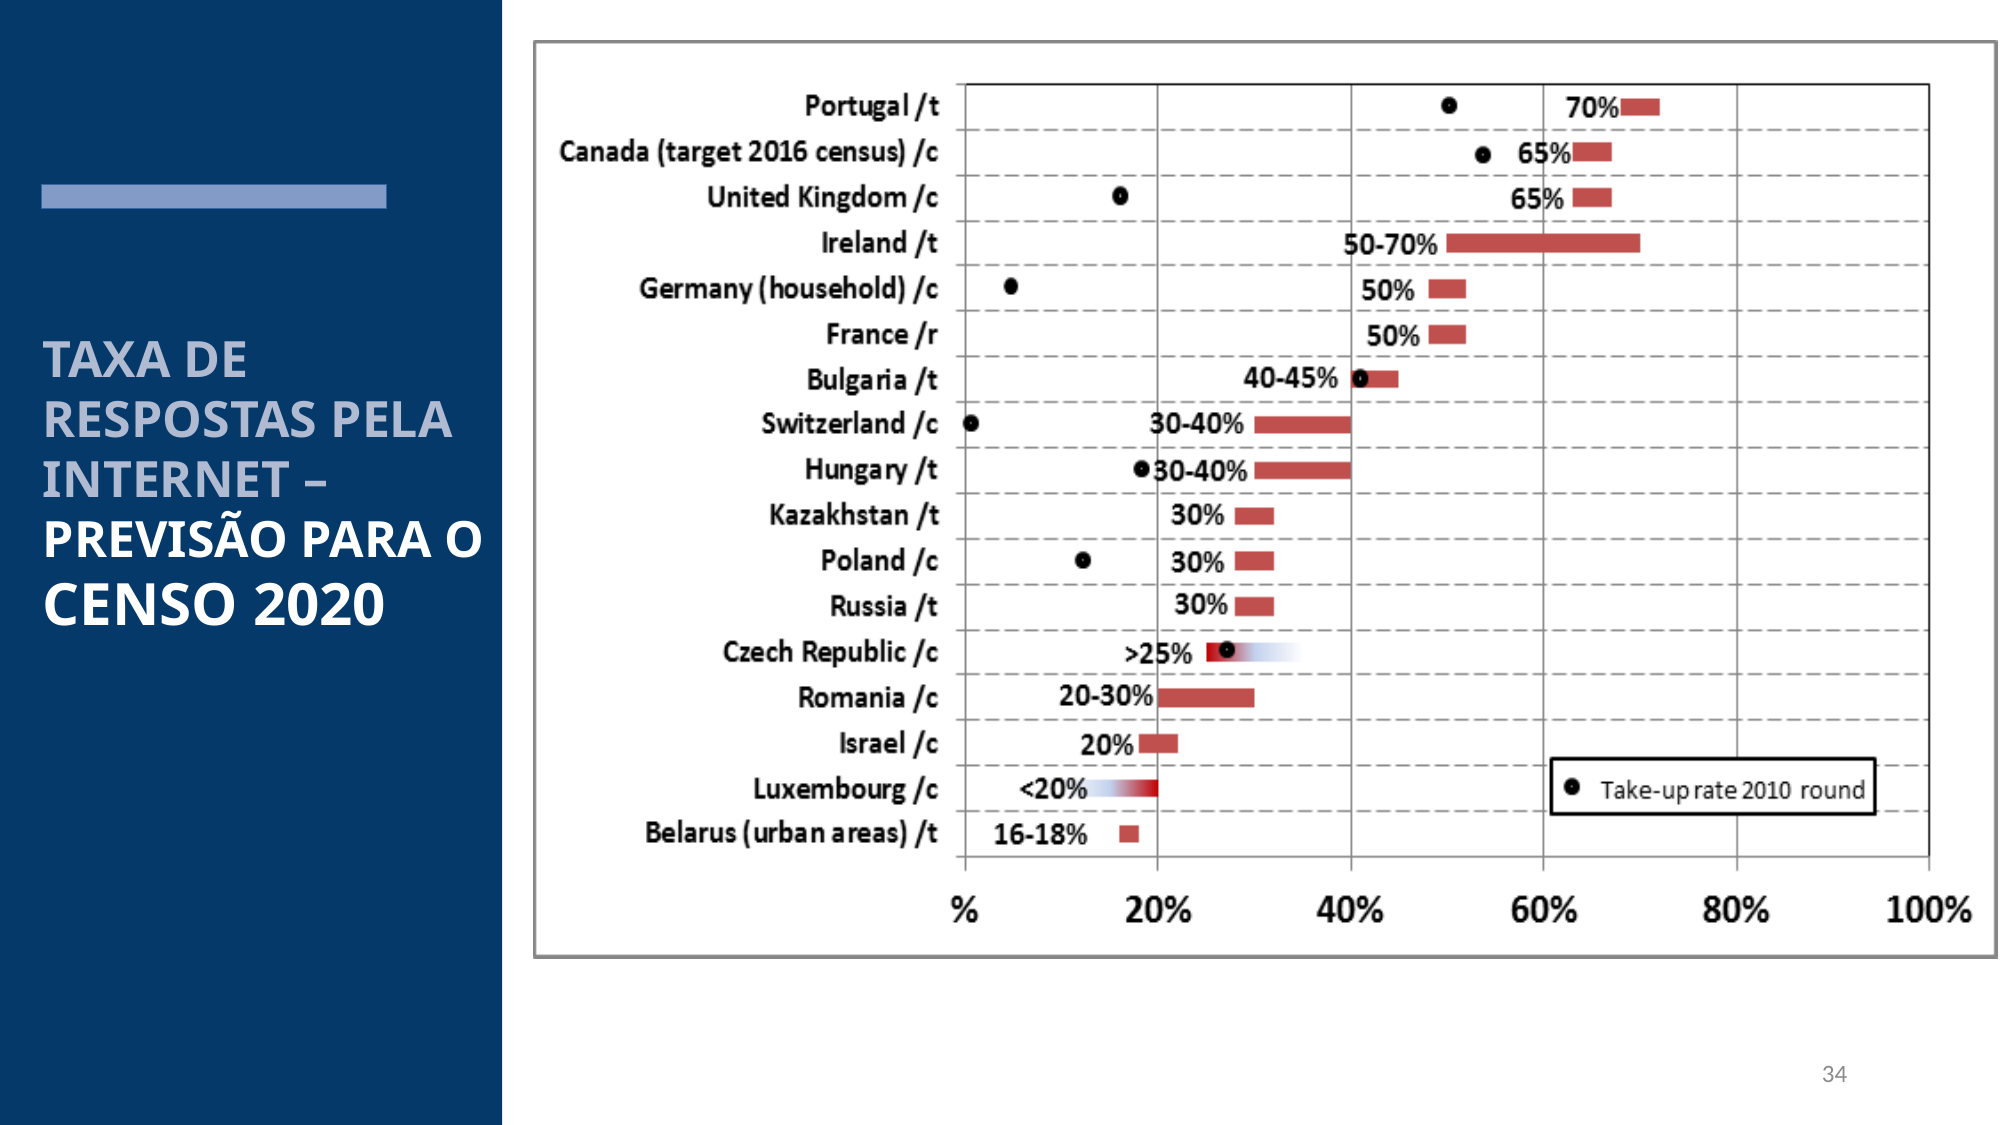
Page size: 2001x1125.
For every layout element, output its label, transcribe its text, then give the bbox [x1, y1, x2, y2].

text_box [0, 0, 503, 1125]
slide_number 34 [1412, 1042, 1863, 1103]
picture [532, 40, 1998, 959]
text_box TAXA DE RESPOSTAS PELA INTERNET – PREVISÃO PARA O CENSO 2020 [27, 211, 503, 754]
text_box [41, 184, 387, 209]
